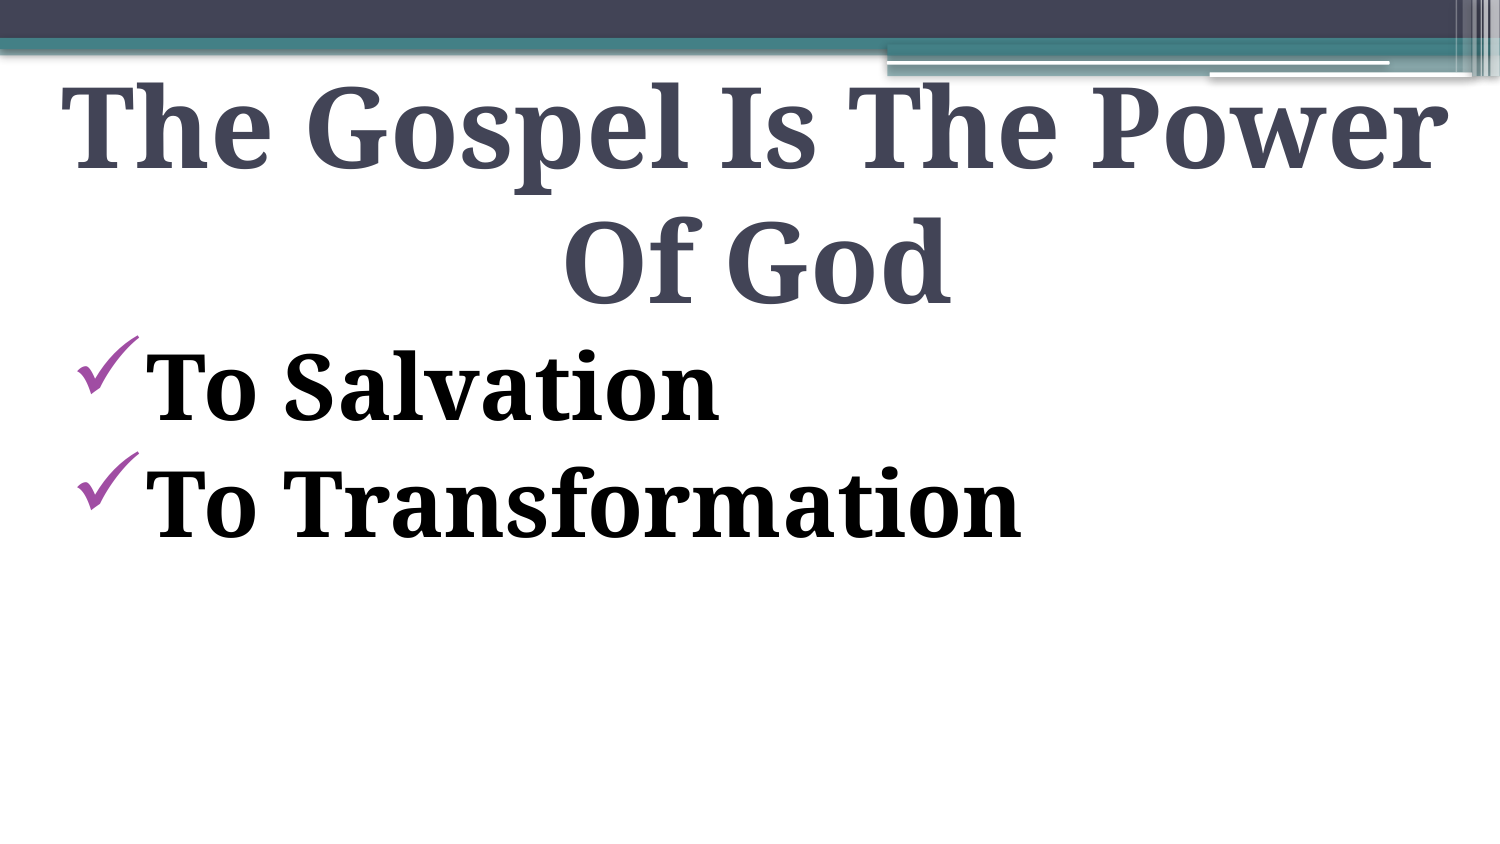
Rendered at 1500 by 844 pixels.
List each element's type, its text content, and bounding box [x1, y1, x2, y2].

title The Gospel Is The Power Of God [37, 121, 1475, 260]
list To Salvation To Transformation [37, 321, 1475, 825]
